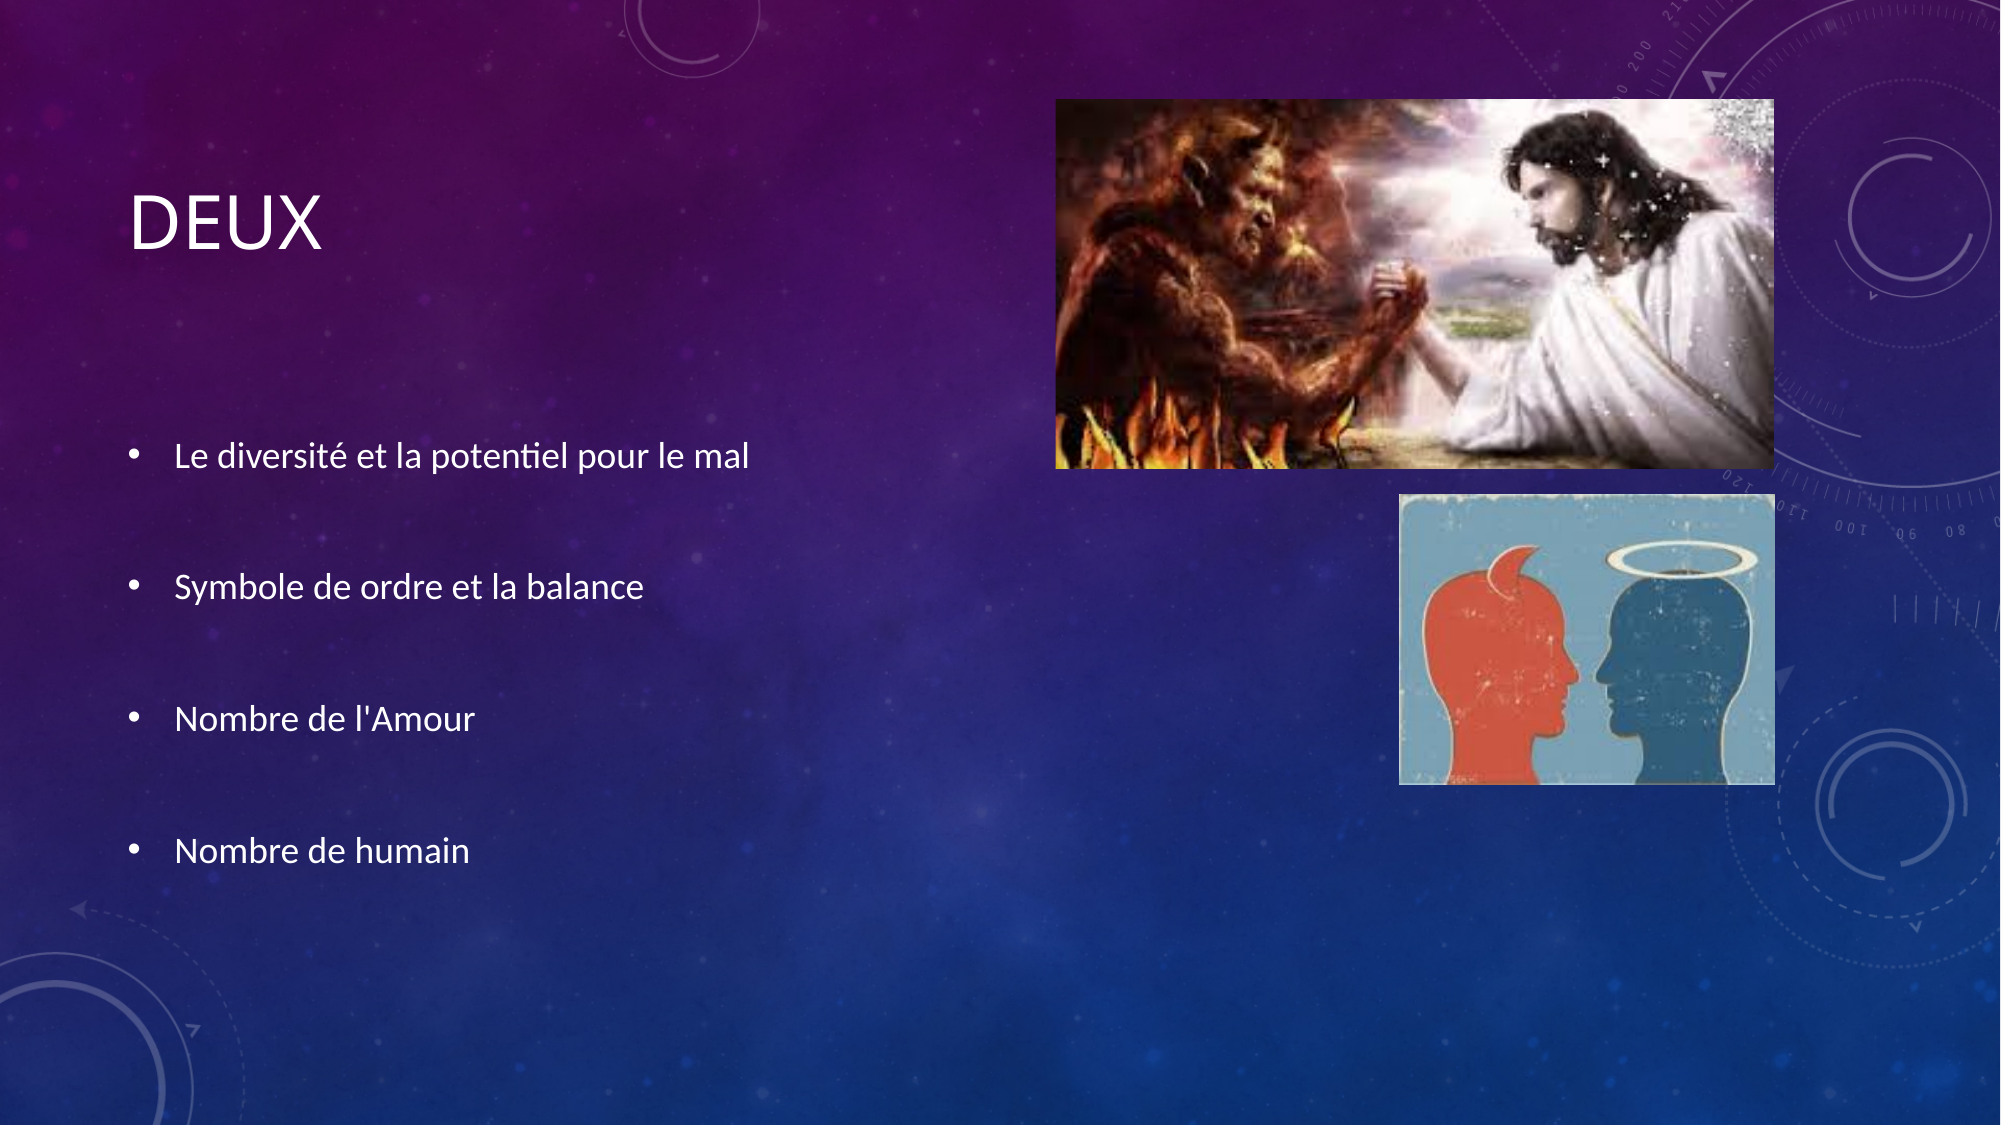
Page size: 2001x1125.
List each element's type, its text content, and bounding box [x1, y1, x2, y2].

title deux [112, 99, 1055, 339]
list Le diversité et la potentiel pour le mal Symbole de ordre et la balance Nombre de l'Amour Nombre de humain [112, 351, 1775, 950]
picture [0, 0, 2001, 1125]
